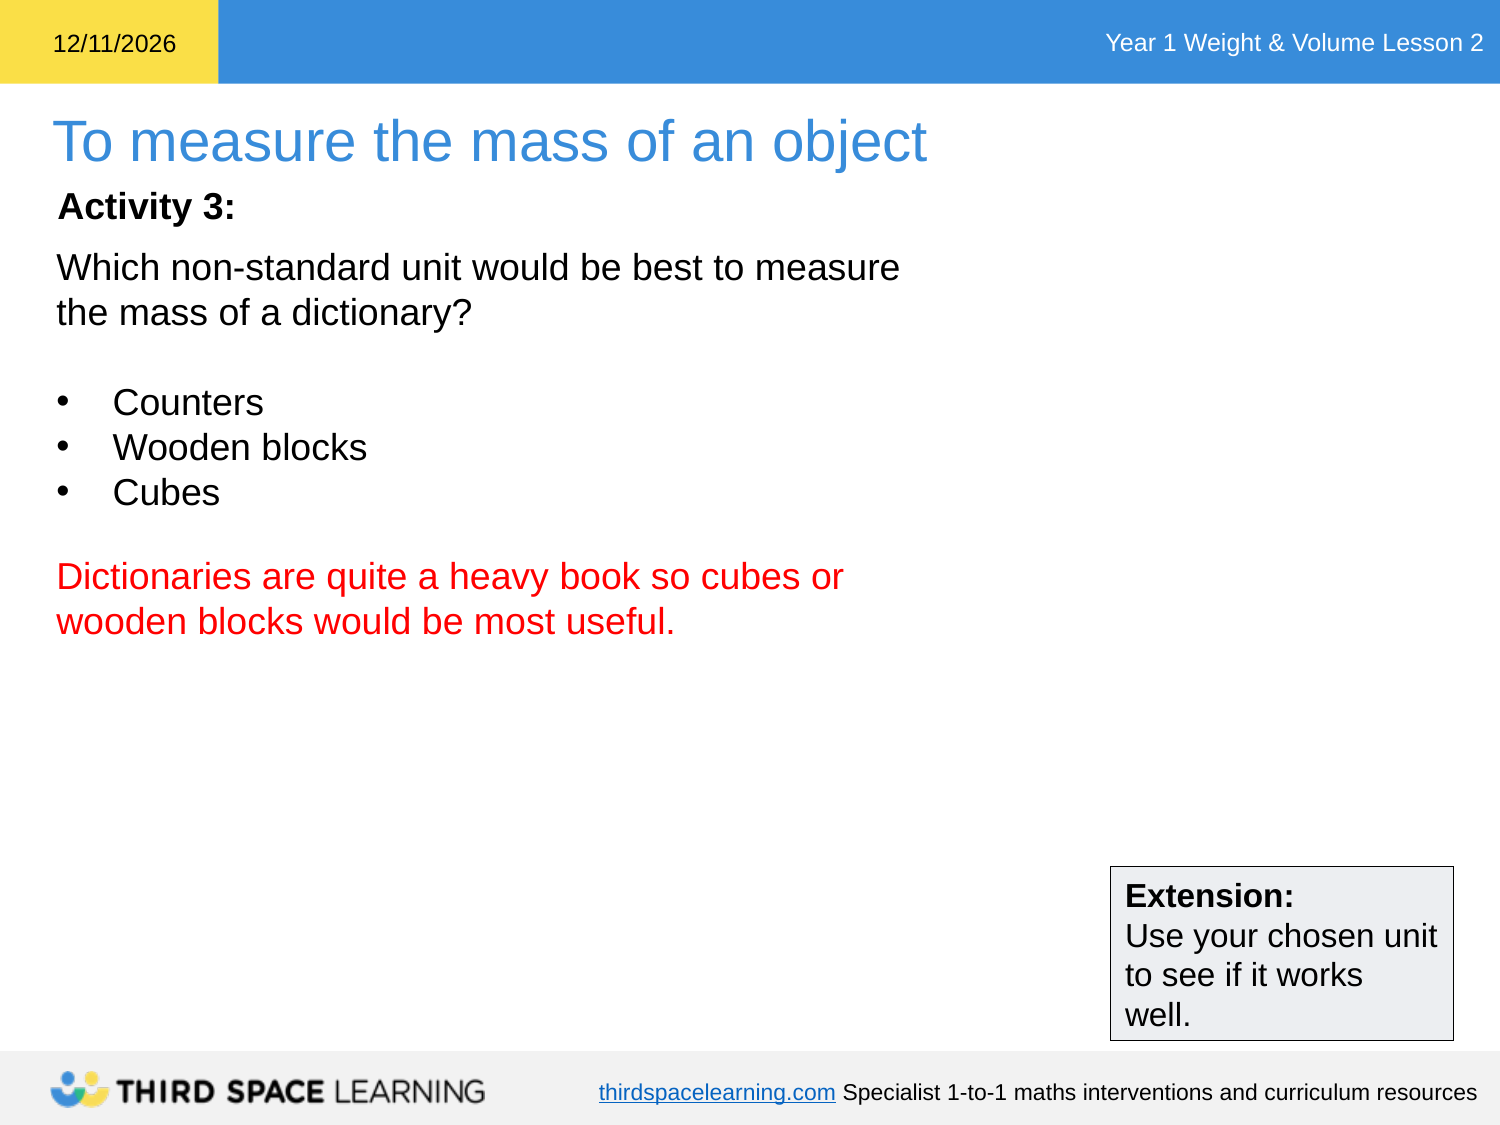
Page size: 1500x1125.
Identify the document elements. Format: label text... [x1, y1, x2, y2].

text_box Extension: Use your chosen unit to see if it works well. [1110, 866, 1454, 1041]
text_box Which non-standard unit would be best to measure the mass of a dictionary? Counters Wooden blocks Cubes [41, 235, 966, 571]
text_box Activity 3: [42, 175, 252, 235]
picture [50, 1071, 485, 1108]
text_box Dictionaries are quite a heavy book so cubes or wooden blocks would be most useful. [41, 571, 966, 700]
